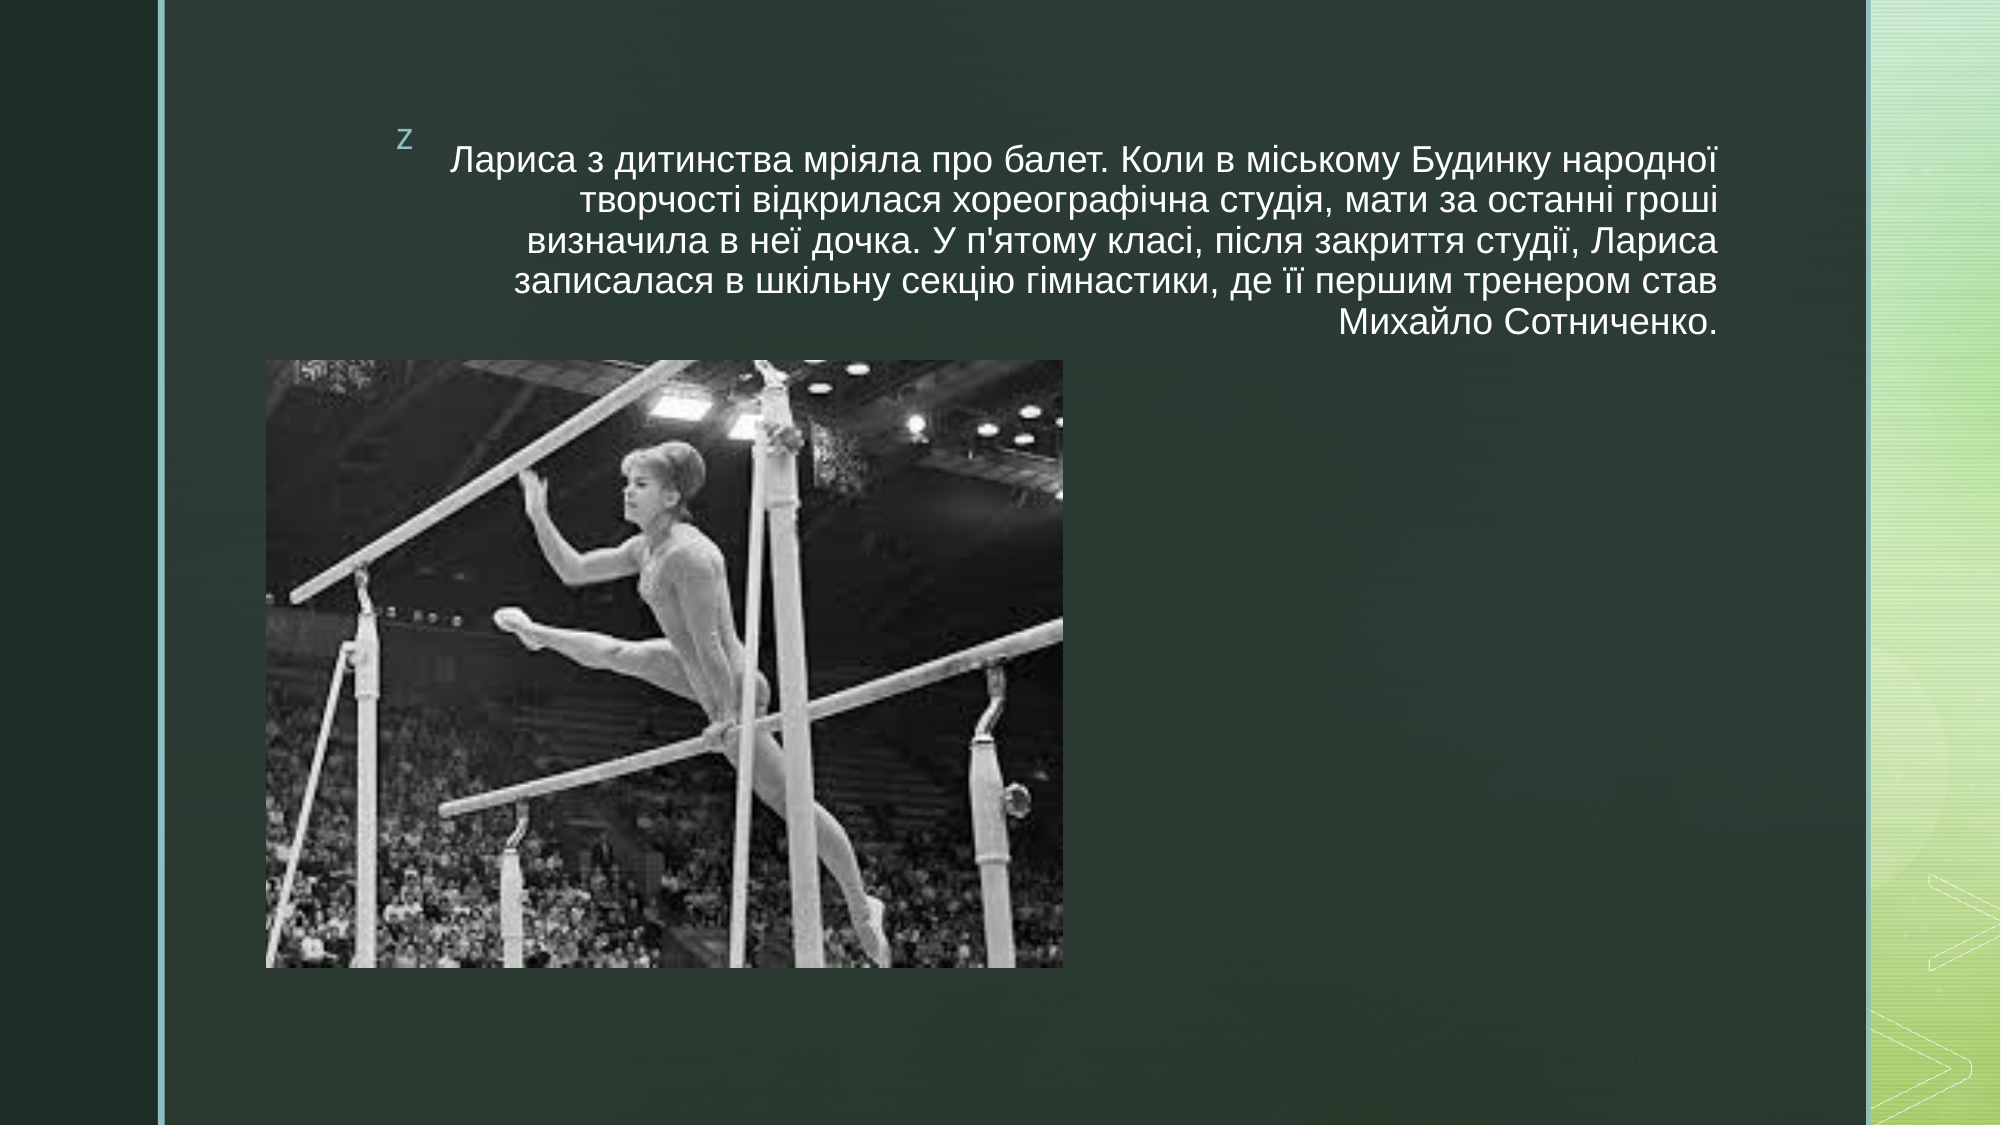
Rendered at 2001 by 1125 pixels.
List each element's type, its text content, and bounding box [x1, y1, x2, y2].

title Лариса з дитинства мріяла про балет. Коли в міському Будинку народної творчості відкрилася хореографічна студія, мати за останні гроші визначила в неї дочка. У п'ятому класі, після закриття студії, Лариса записалася в шкільну секцію гімнастики, де її першим тренером став Михайло Сотниченко. [428, 132, 1734, 310]
picture [1871, 0, 2001, 1125]
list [265, 359, 1063, 968]
